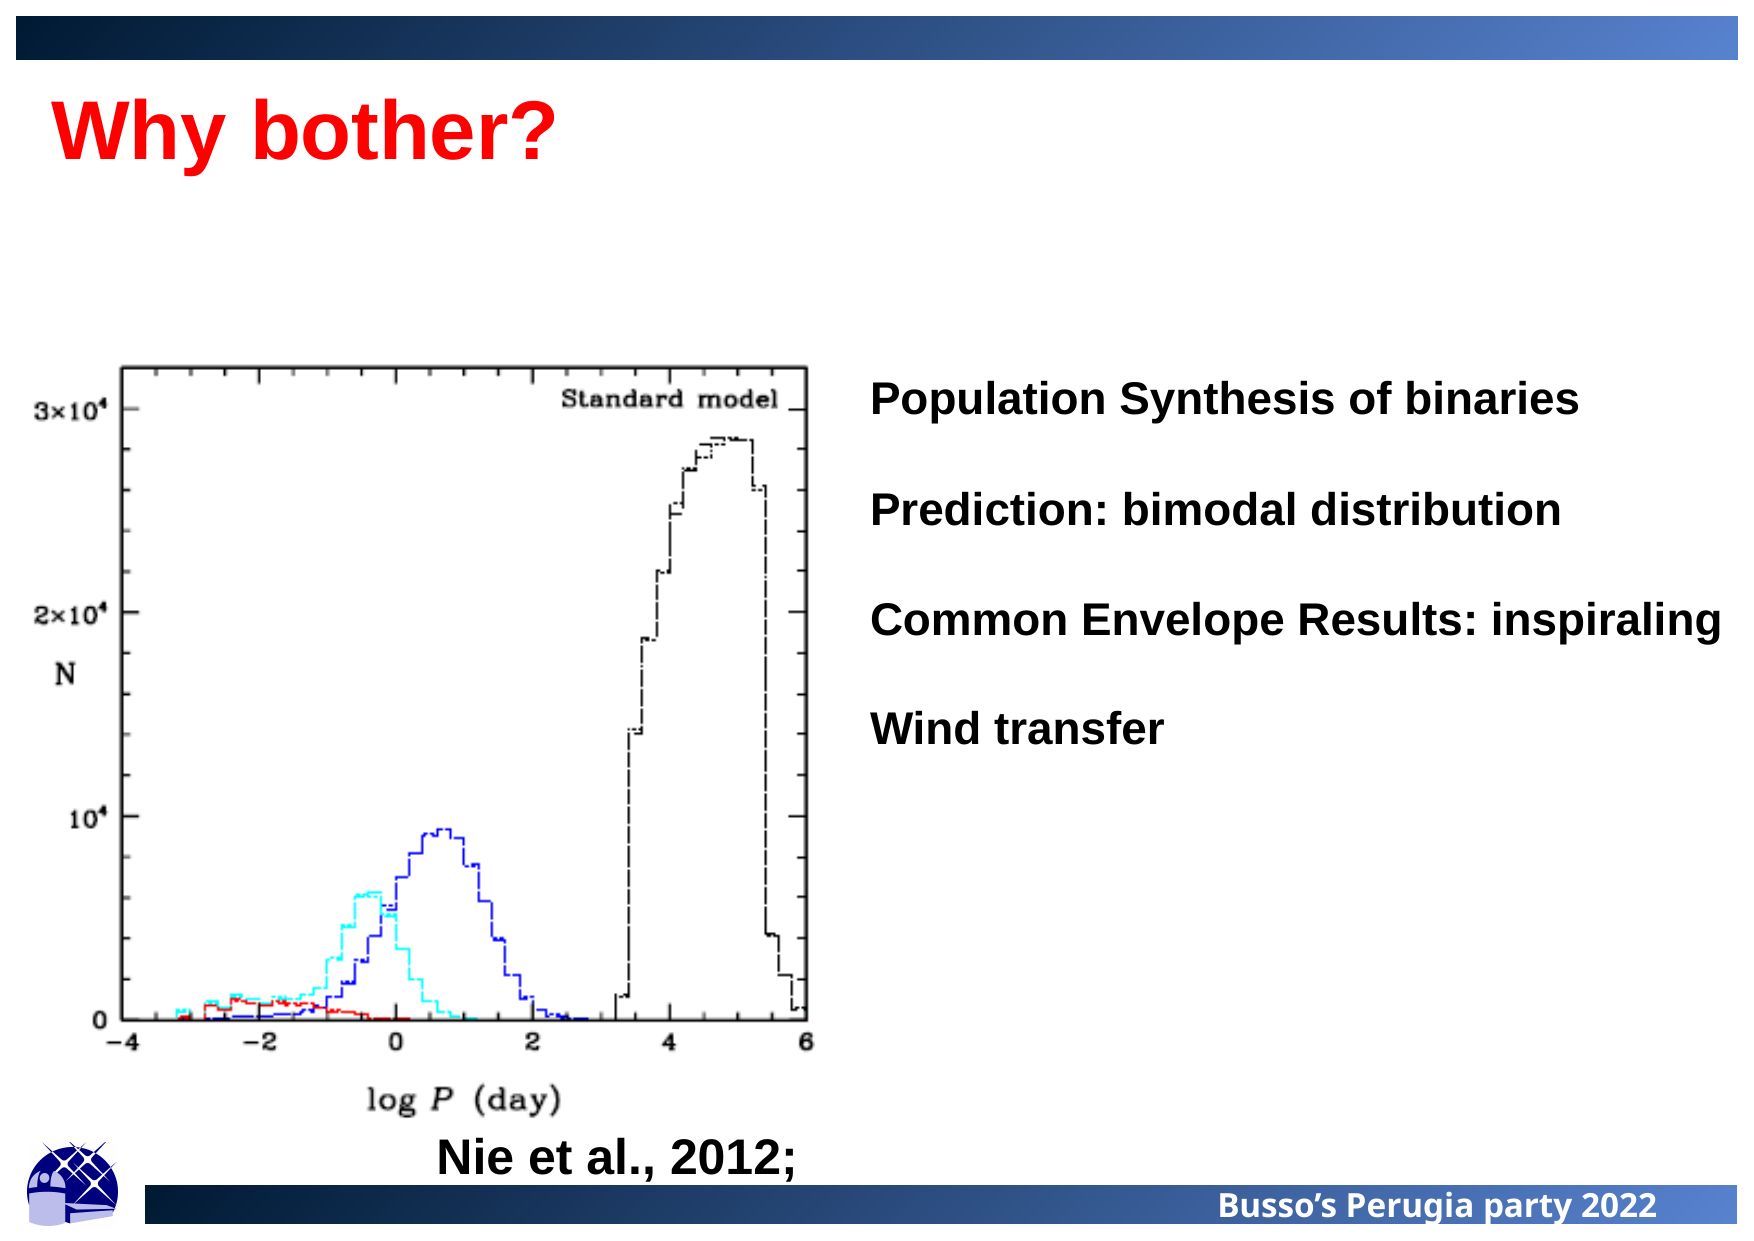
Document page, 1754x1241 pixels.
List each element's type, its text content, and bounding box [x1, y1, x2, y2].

text_box Nie et al., 2012; [436, 1149, 799, 1185]
text_box Why bother? [51, 0, 1524, 266]
text_box Population Synthesis of binaries Prediction: bimodal distribution Common Envelope Results: inspiraling Wind transfer [956, 369, 1754, 1125]
picture [0, 333, 952, 1226]
